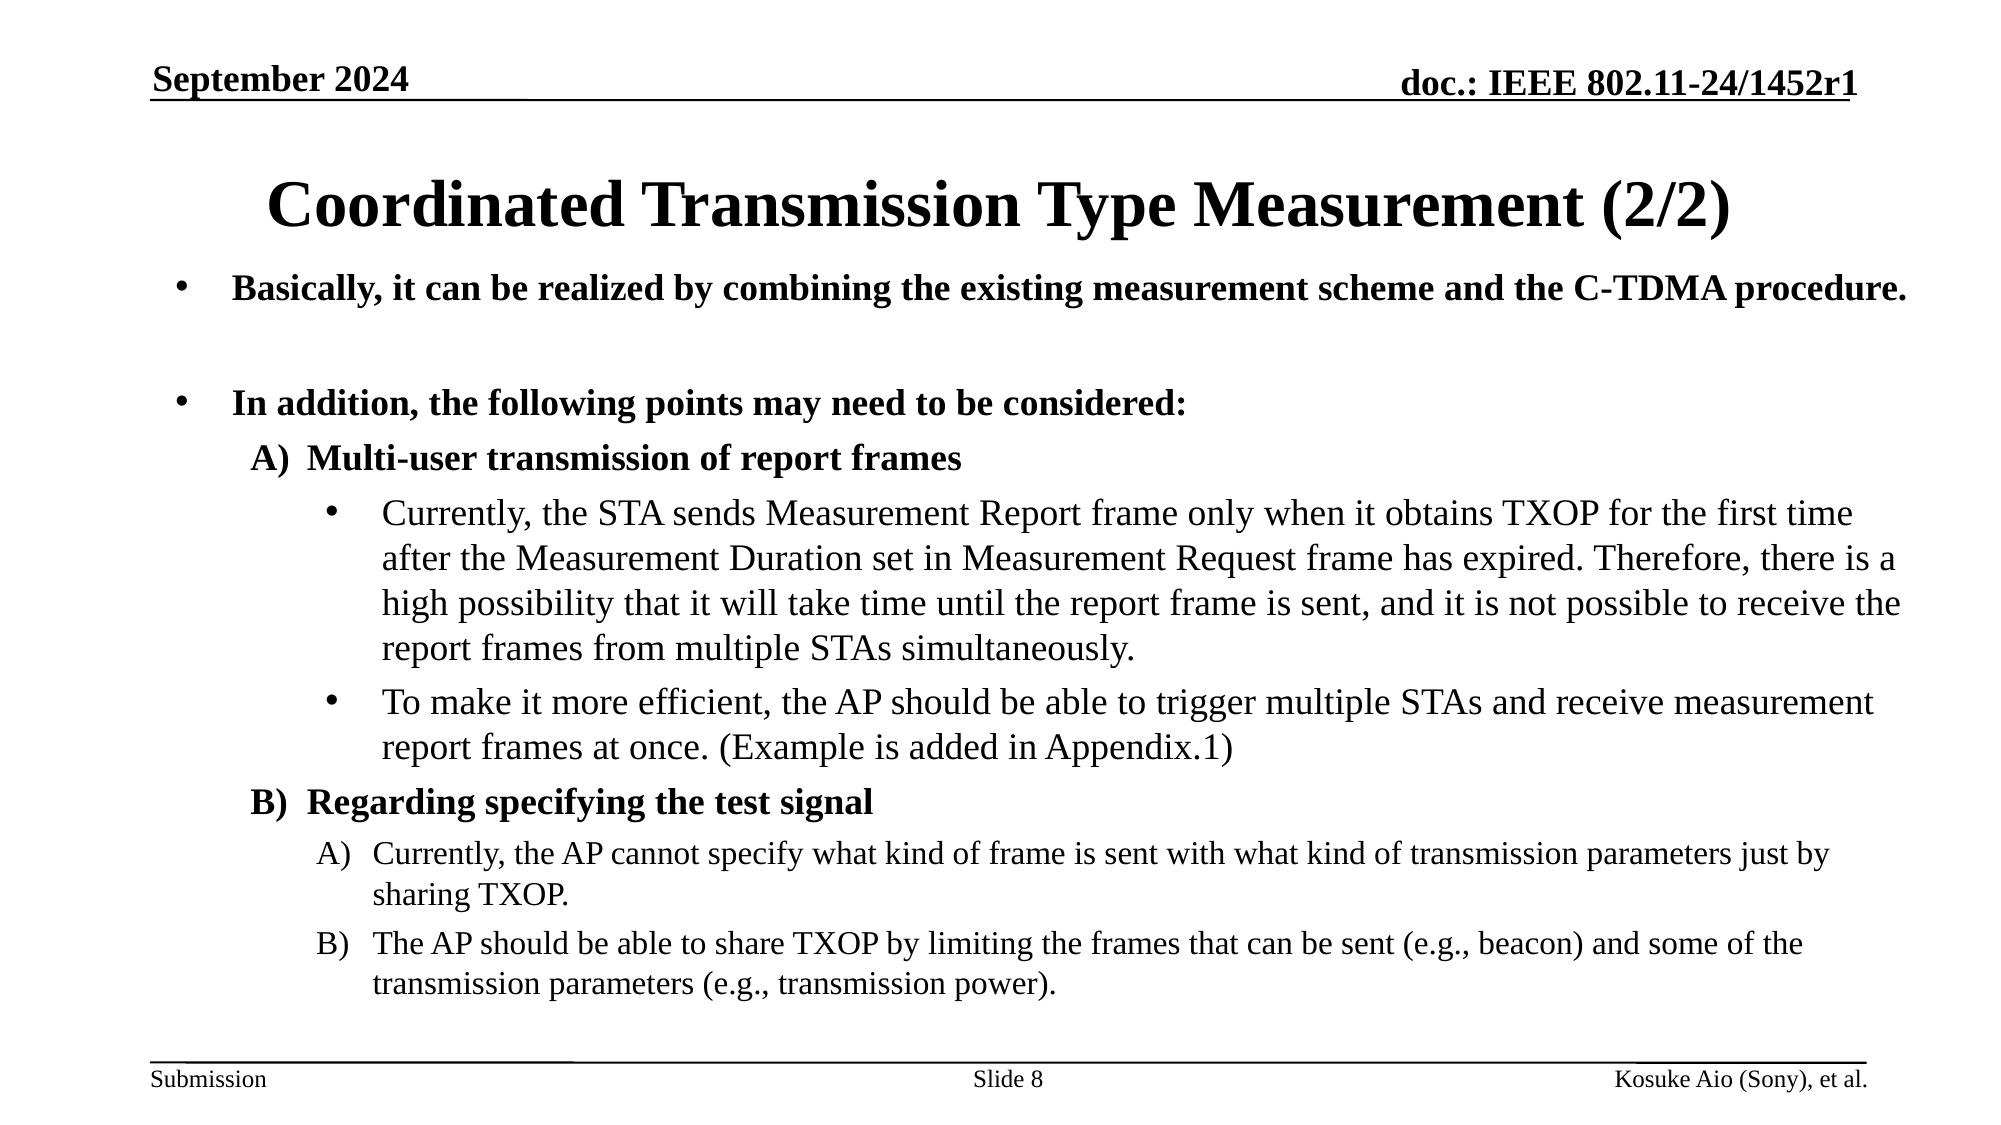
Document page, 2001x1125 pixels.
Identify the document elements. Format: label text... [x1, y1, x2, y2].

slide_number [152, 54, 563, 100]
footer Kosuke Aio (Sony), et al. [1171, 1061, 1869, 1093]
text_box Basically, it can be realized by combining the existing measurement scheme and the C-TDMA procedure. In addition, the following points may need to be considered: Multi-user transmission of report frames Currently, the STA sends Measurement Report frame only when it obtains TXOP for the first time after the Measurement Duration set in Measurement Request frame has expired. Therefore, there is a high possibility that it will take time until the report frame is sent, and it is not possible to receive the report frames from multiple STAs simultaneously. To make it more efficient, the AP should be able to trigger multiple STAs and receive measurement report frames at once. (Example is added in Appendix.1) Regarding specifying the test signal Currently, the AP cannot specify what kind of frame is sent with what kind of transmission parameters just by sharing TXOP. The AP should be able to share TXOP by limiting the frames that can be sent (e.g., beacon) and some of the transmission parameters (e.g., transmission power). [151, 255, 1925, 995]
slide_number Slide 8 [950, 1061, 1067, 1123]
title Coordinated Transmission Type Measurement (2/2) [149, 112, 1850, 288]
